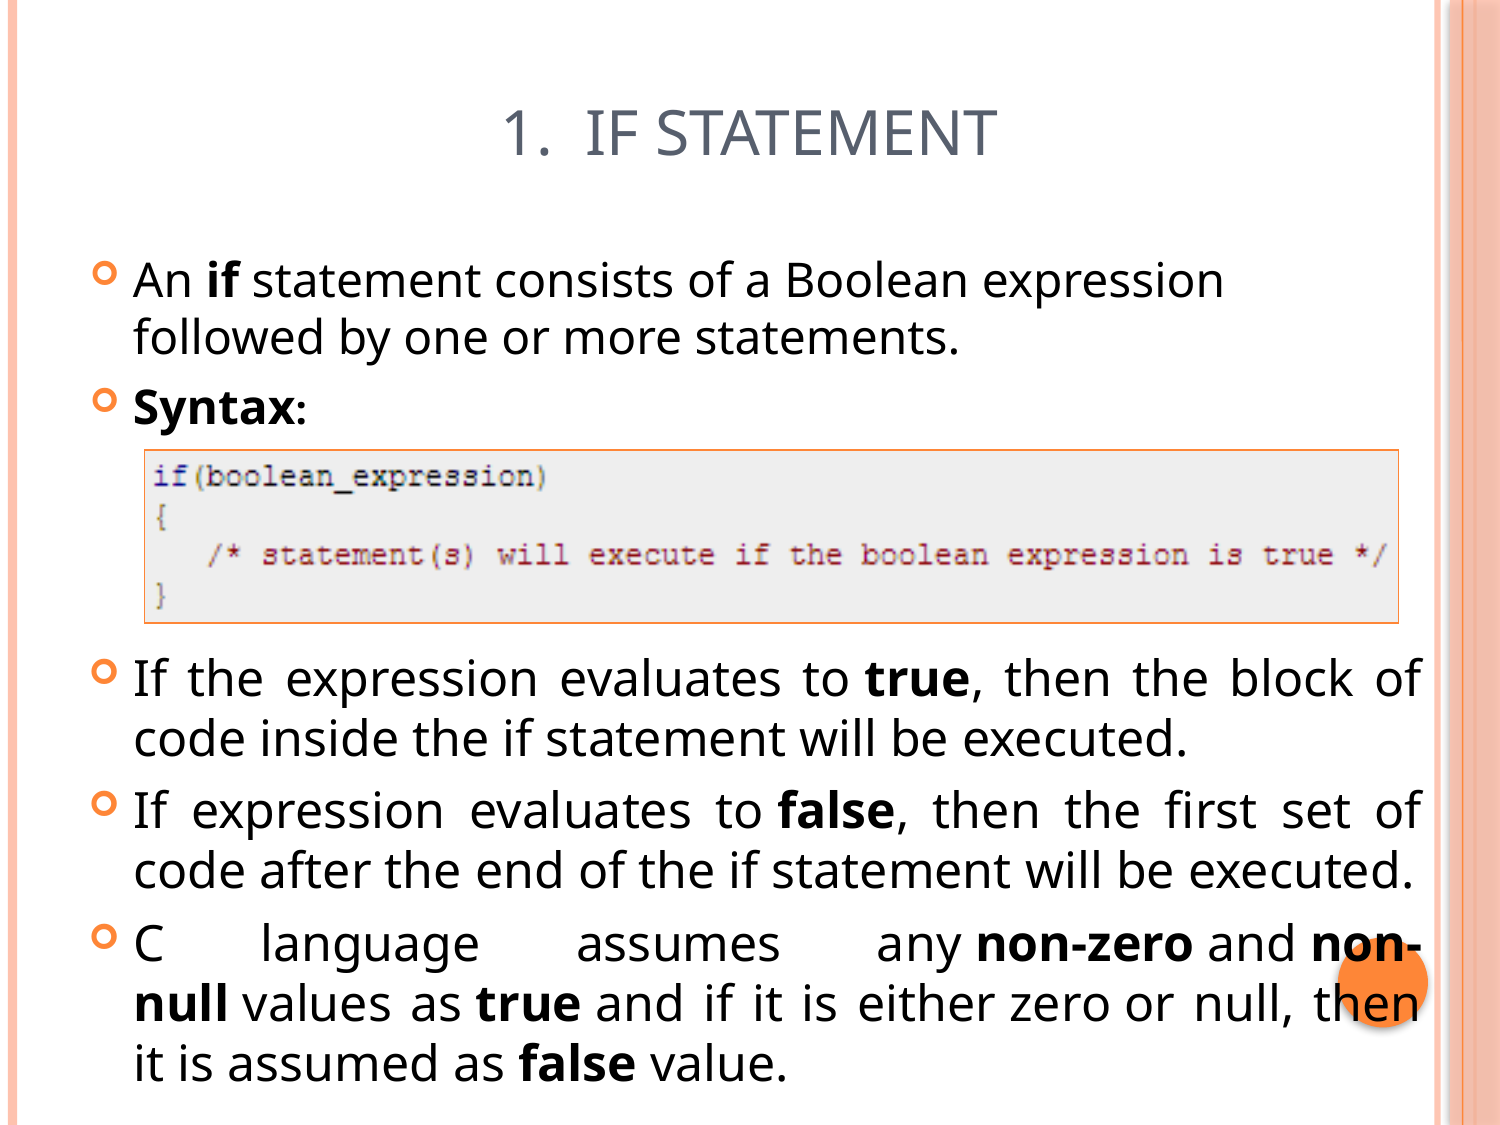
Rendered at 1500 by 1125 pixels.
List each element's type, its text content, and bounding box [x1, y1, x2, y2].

title 1. If Statement [75, 45, 1425, 175]
text_box If the expression evaluates to true, then the block of code inside the if statement will be executed. If expression evaluates to false, then the first set of code after the end of the if statement will be executed. C language assumes any non-zero and non-null values as true and if it is either zero or null, then it is assumed as false value. [73, 638, 1438, 1068]
list An if statement consists of a Boolean expression followed by one or more statements. Syntax: [75, 241, 1425, 442]
picture [144, 450, 1399, 623]
